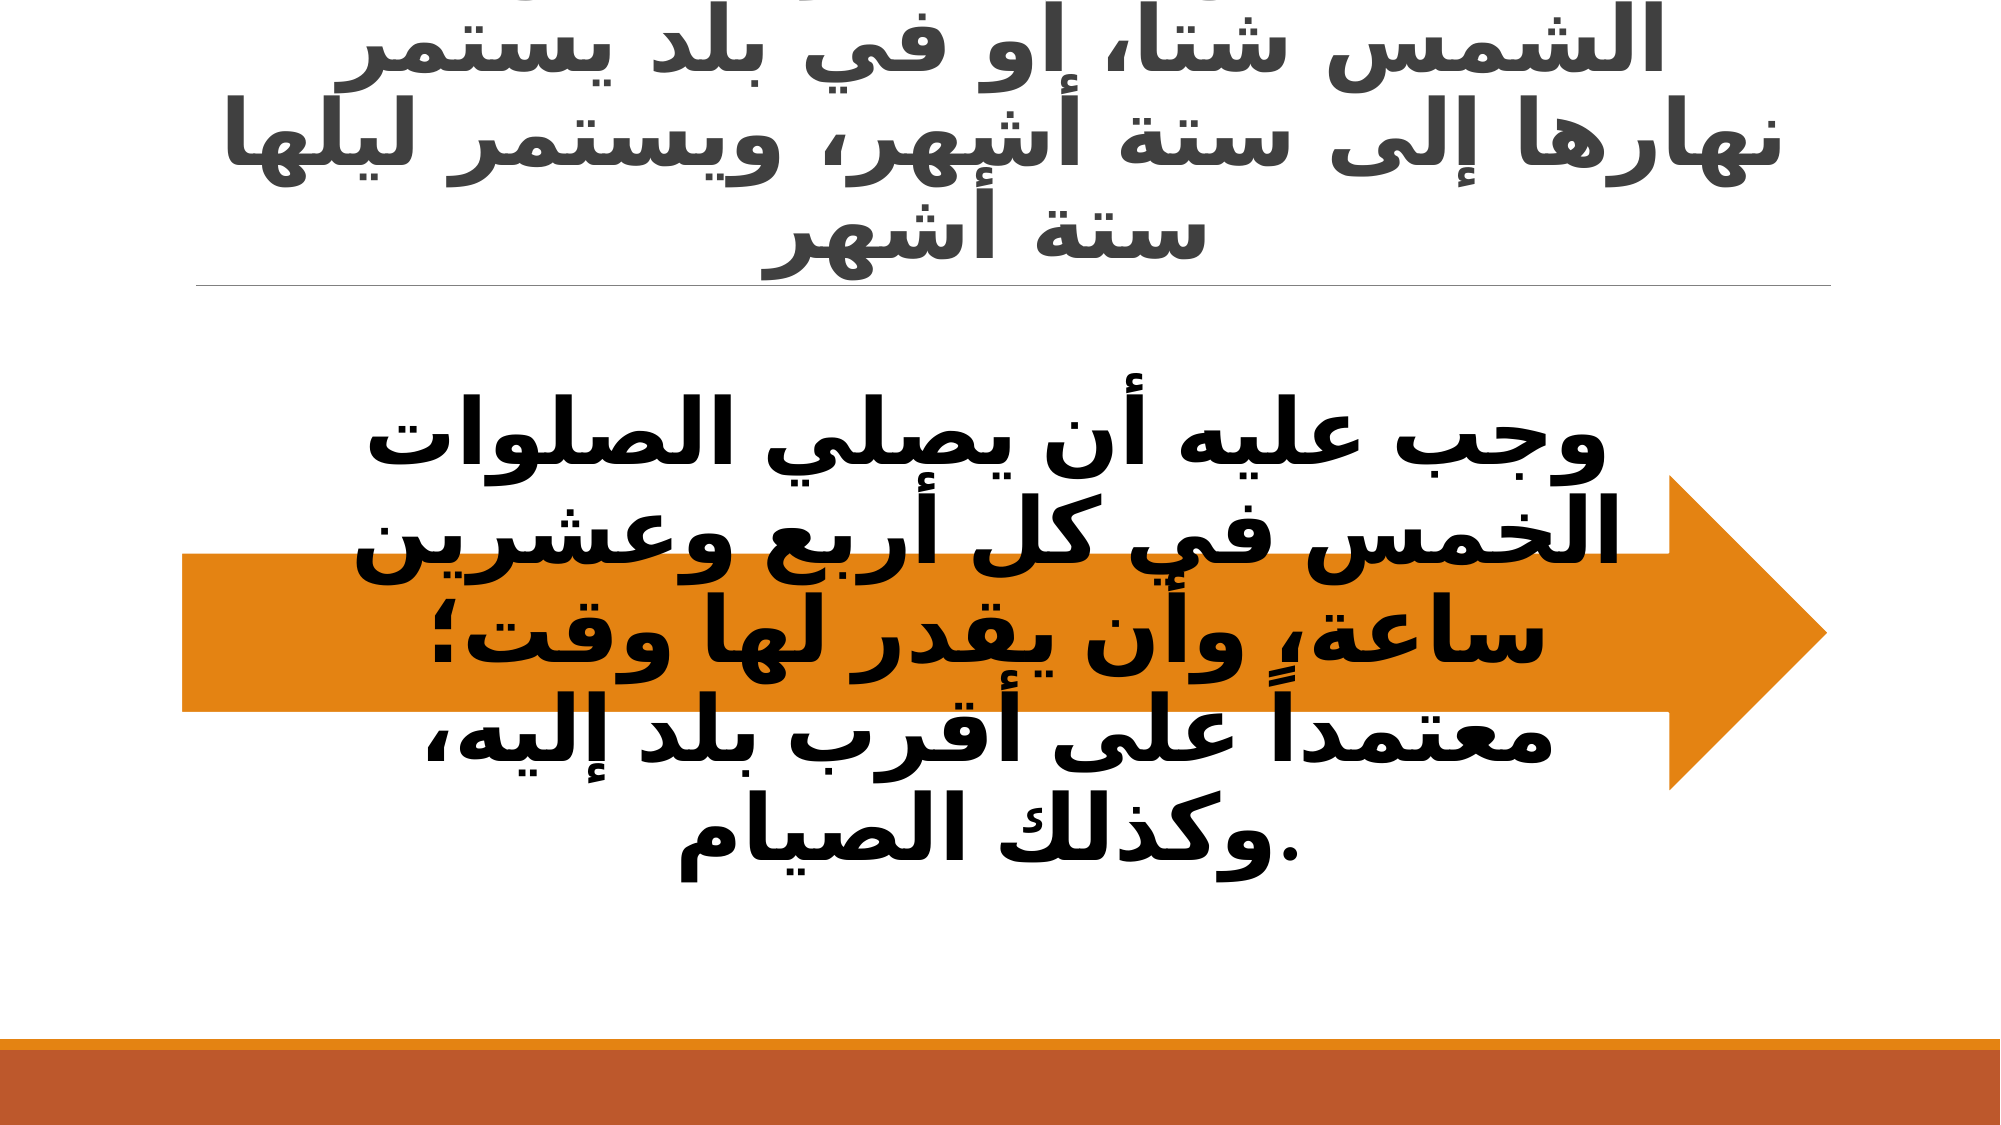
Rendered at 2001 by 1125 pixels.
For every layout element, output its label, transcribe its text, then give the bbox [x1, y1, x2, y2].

title وقت الصلاة إذا كان في بلد لا تغيب فيه الشمس صيفاً، ولا تطلع فيه الشمس شتاً، أو في بلد يستمر نهارها إلى ستة أشهر، ويستمر ليلها ستة أشهر [180, 47, 1830, 285]
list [179, 302, 1831, 964]
